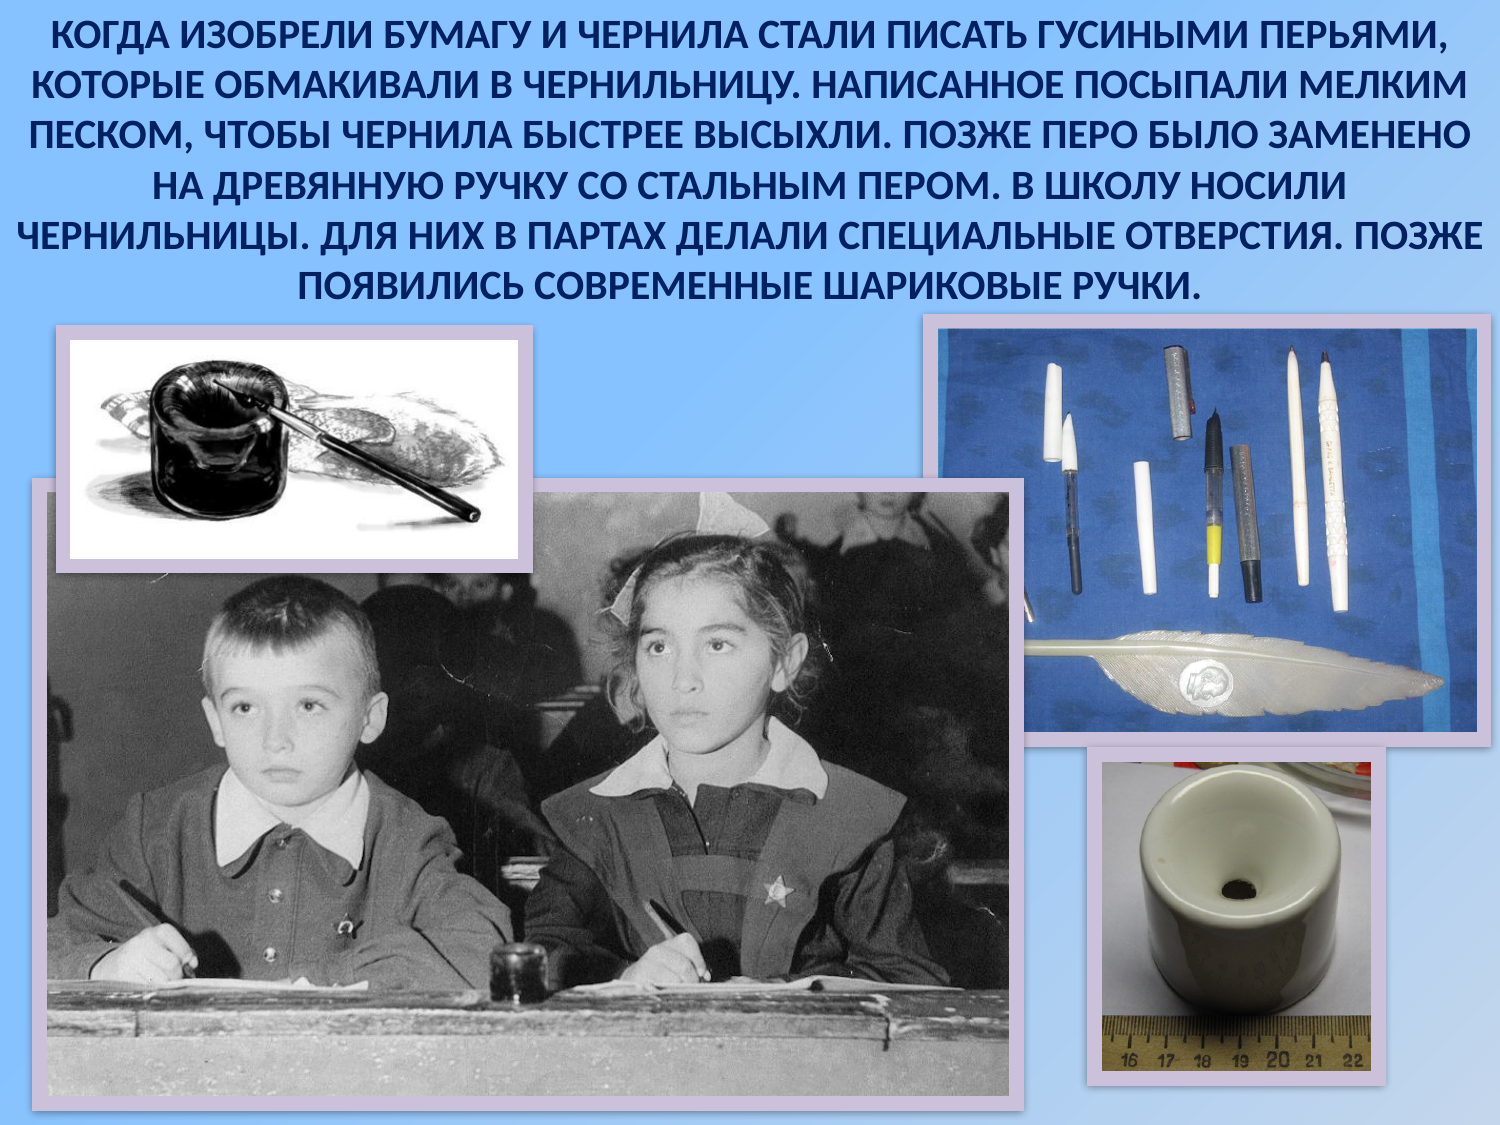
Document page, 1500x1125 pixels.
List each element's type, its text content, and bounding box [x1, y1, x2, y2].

text_box КОГДА ИЗОБРЕЛИ БУМАГУ И ЧЕРНИЛА СТАЛИ ПИСАТЬ ГУСИНЫМИ ПЕРЬЯМИ, КОТОРЫЕ ОБМАКИВАЛИ В ЧЕРНИЛЬНИЦУ. НАПИСАННОЕ ПОСЫПАЛИ МЕЛКИМ ПЕСКОМ, ЧТОБЫ ЧЕРНИЛА БЫСТРЕЕ ВЫСЫХЛИ. ПОЗЖЕ ПЕРО БЫЛО ЗАМЕНЕНО НА ДРЕВЯННУЮ РУЧКУ СО СТАЛЬНЫМ ПЕРОМ. В ШКОЛУ НОСИЛИ ЧЕРНИЛЬНИЦЫ. ДЛЯ НИХ В ПАРТАХ ДЕЛАЛИ СПЕЦИАЛЬНЫЕ ОТВЕРСТИЯ. ПОЗЖЕ ПОЯВИЛИСЬ СОВРЕМЕННЫЕ ШАРИКОВЫЕ РУЧКИ. [0, 0, 1500, 315]
picture [1101, 761, 1372, 1072]
picture [46, 327, 1477, 1097]
